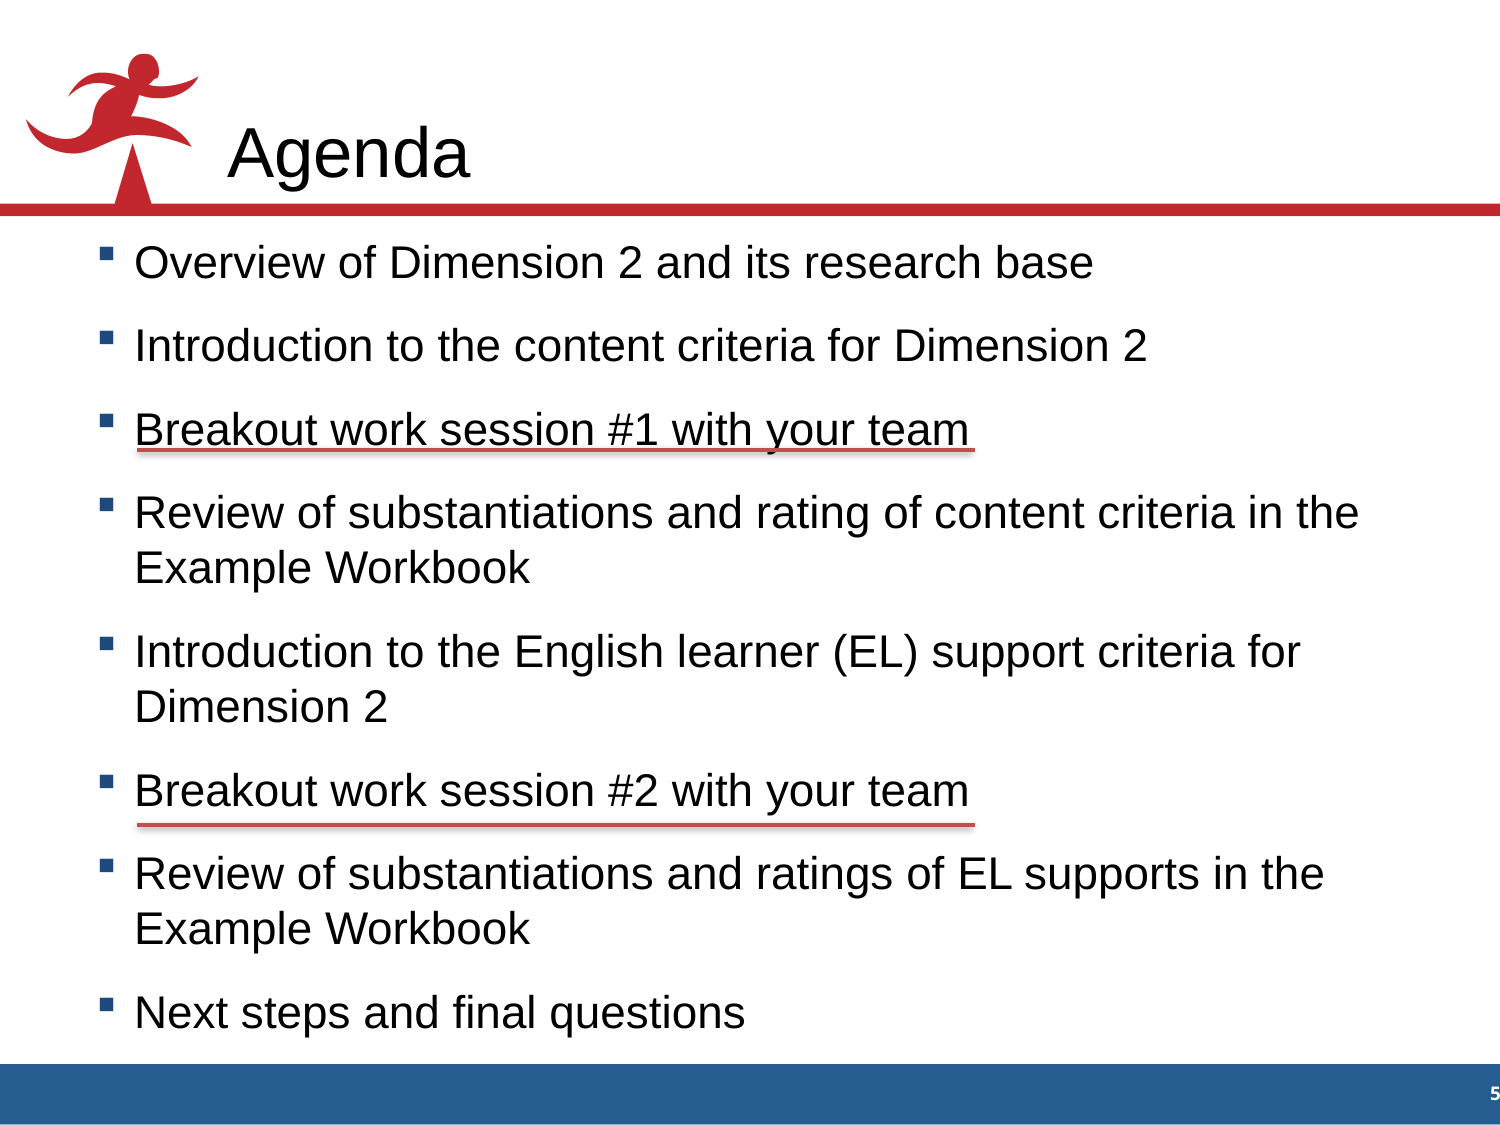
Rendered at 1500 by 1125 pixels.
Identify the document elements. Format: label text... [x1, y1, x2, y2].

picture [0, 0, 1500, 1125]
title Agenda [212, 50, 1375, 200]
list Overview of Dimension 2 and its research base Introduction to the content criteria for Dimension 2 Breakout work session #1 with your team Review of substantiations and rating of content criteria in the Example Workbook Introduction to the English learner (EL) support criteria for Dimension 2 Breakout work session #2 with your team Review of substantiations and ratings of EL supports in the Example Workbook Next steps and final questions [81, 224, 1475, 1013]
